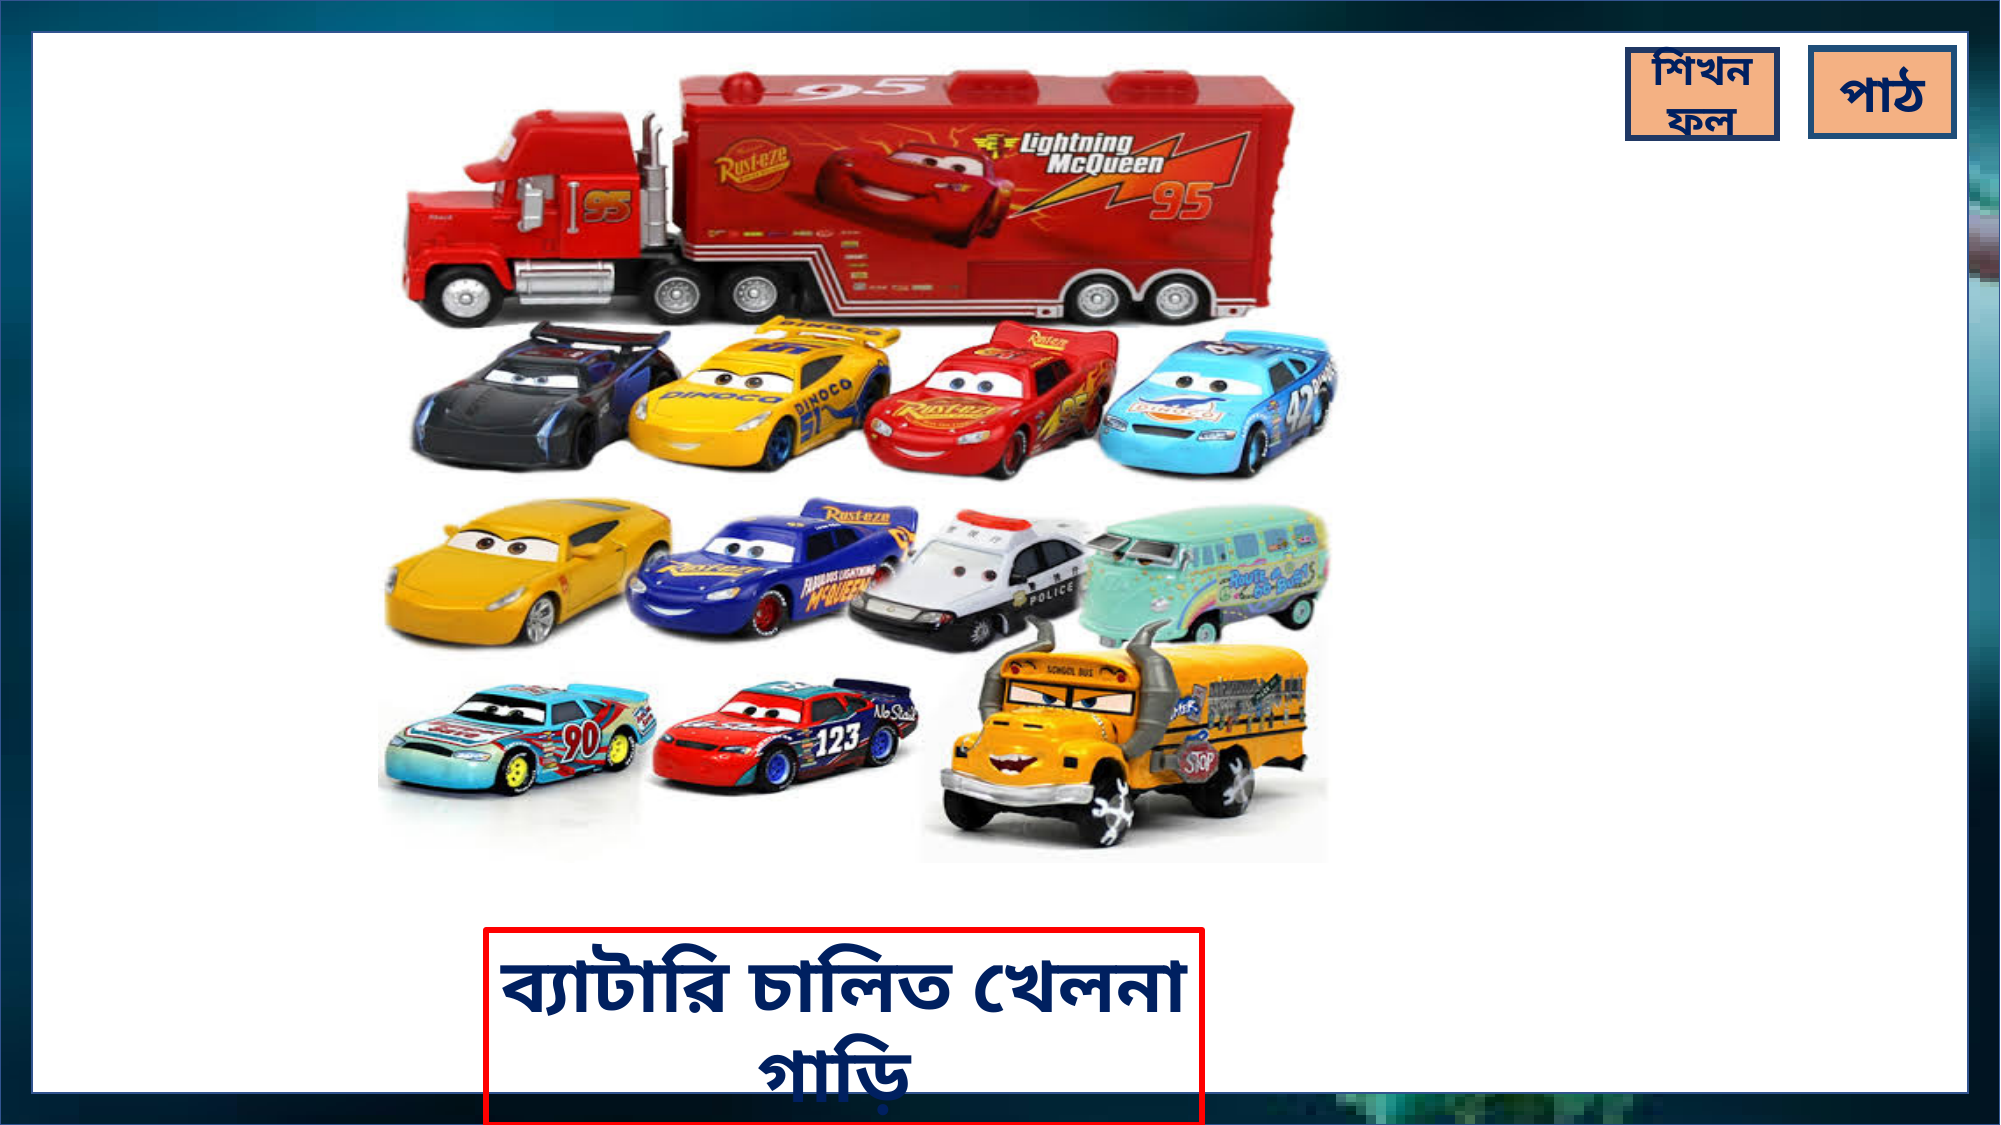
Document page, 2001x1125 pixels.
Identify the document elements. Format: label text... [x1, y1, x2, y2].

picture [378, 51, 1350, 864]
text_box শিখনফল [1627, 49, 1778, 139]
text_box [0, 0, 2000, 1125]
text_box পাঠ [1810, 47, 1955, 137]
text_box ব্যাটারি চালিত খেলনা গাড়ি [486, 929, 1203, 1125]
